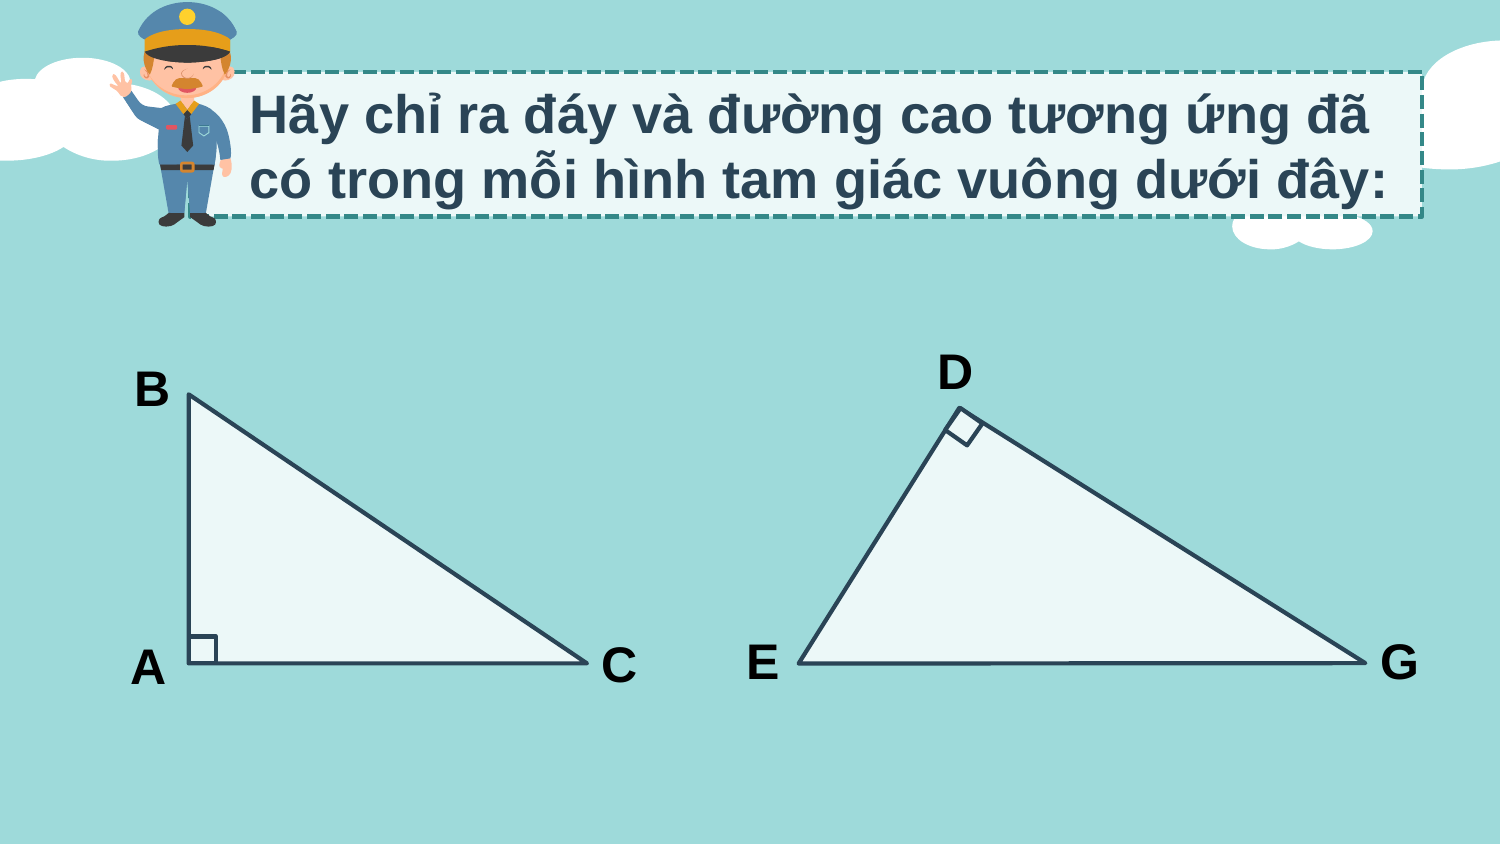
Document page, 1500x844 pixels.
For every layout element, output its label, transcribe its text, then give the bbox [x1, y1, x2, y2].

text_box Hãy chỉ ra đáy và đường cao tương ứng đã có trong mỗi hình tam giác vuông dưới đây: [243, 71, 1422, 217]
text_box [109, 1, 239, 227]
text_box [115, 349, 670, 703]
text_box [731, 331, 1448, 815]
